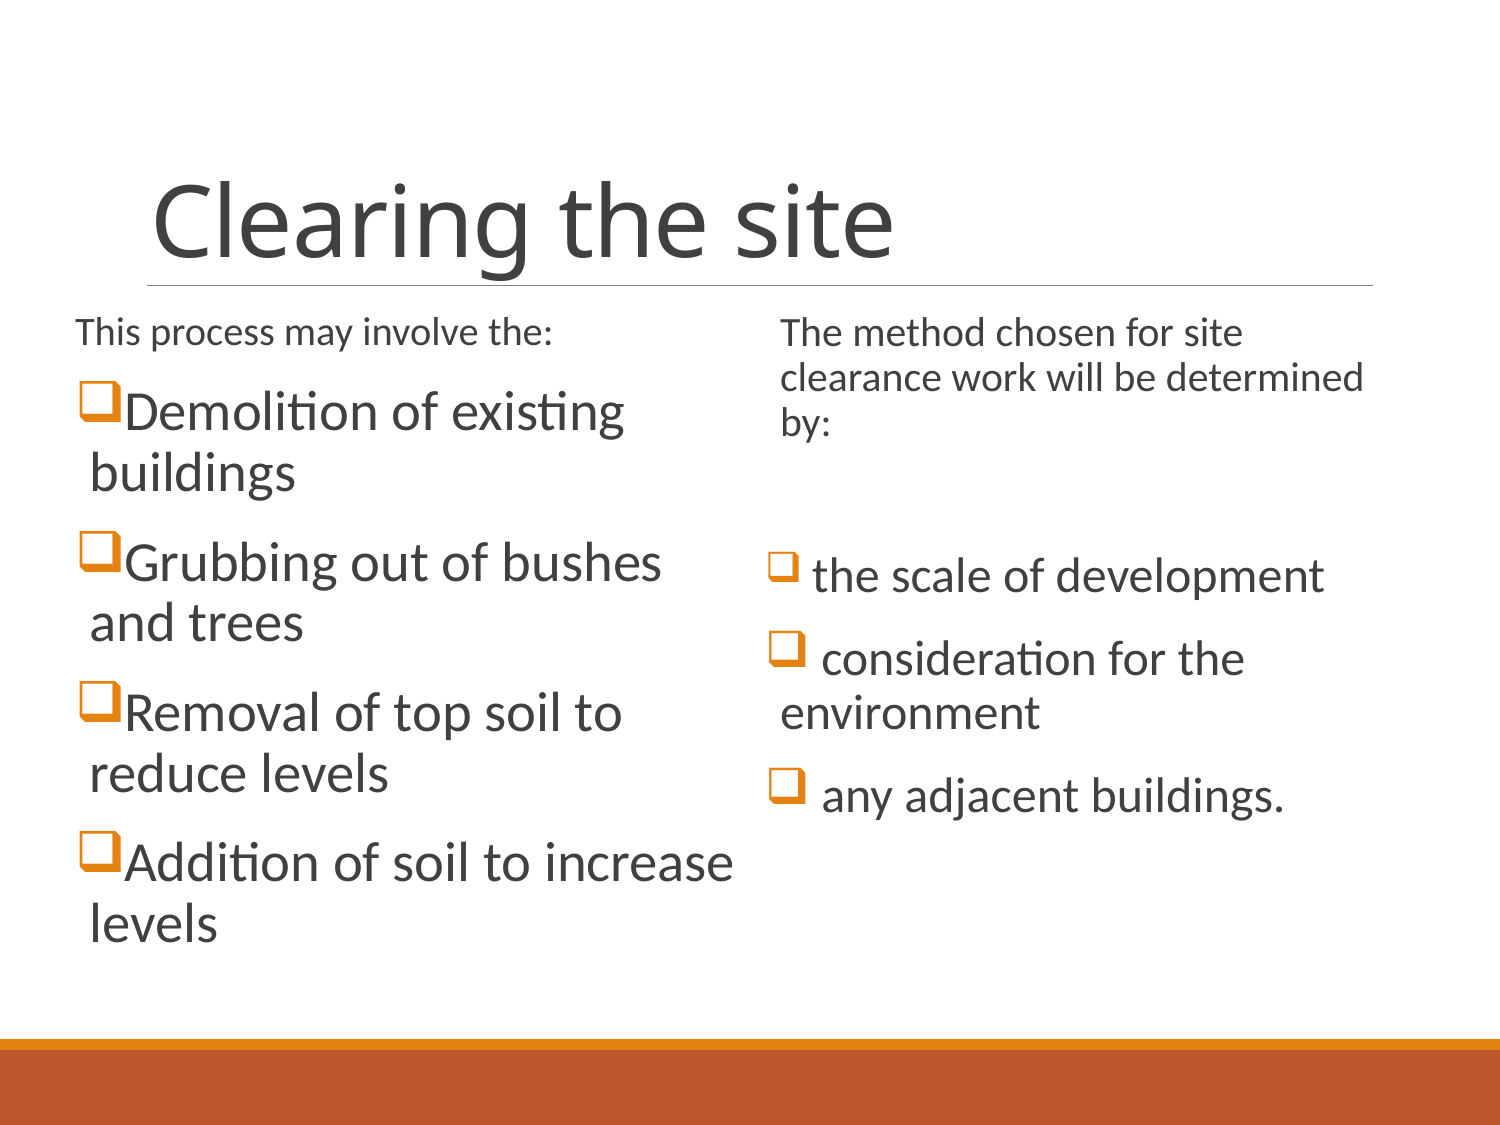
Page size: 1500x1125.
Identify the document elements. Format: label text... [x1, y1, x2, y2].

title Clearing the site [135, 47, 1373, 285]
list This process may involve the: Demolition of existing buildings Grubbing out of bushes and trees Removal of top soil to reduce levels Addition of soil to increase levels [75, 302, 743, 963]
list The method chosen for site clearance work will be determined by: the scale of development consideration for the environment any adjacent buildings. [765, 302, 1413, 963]
